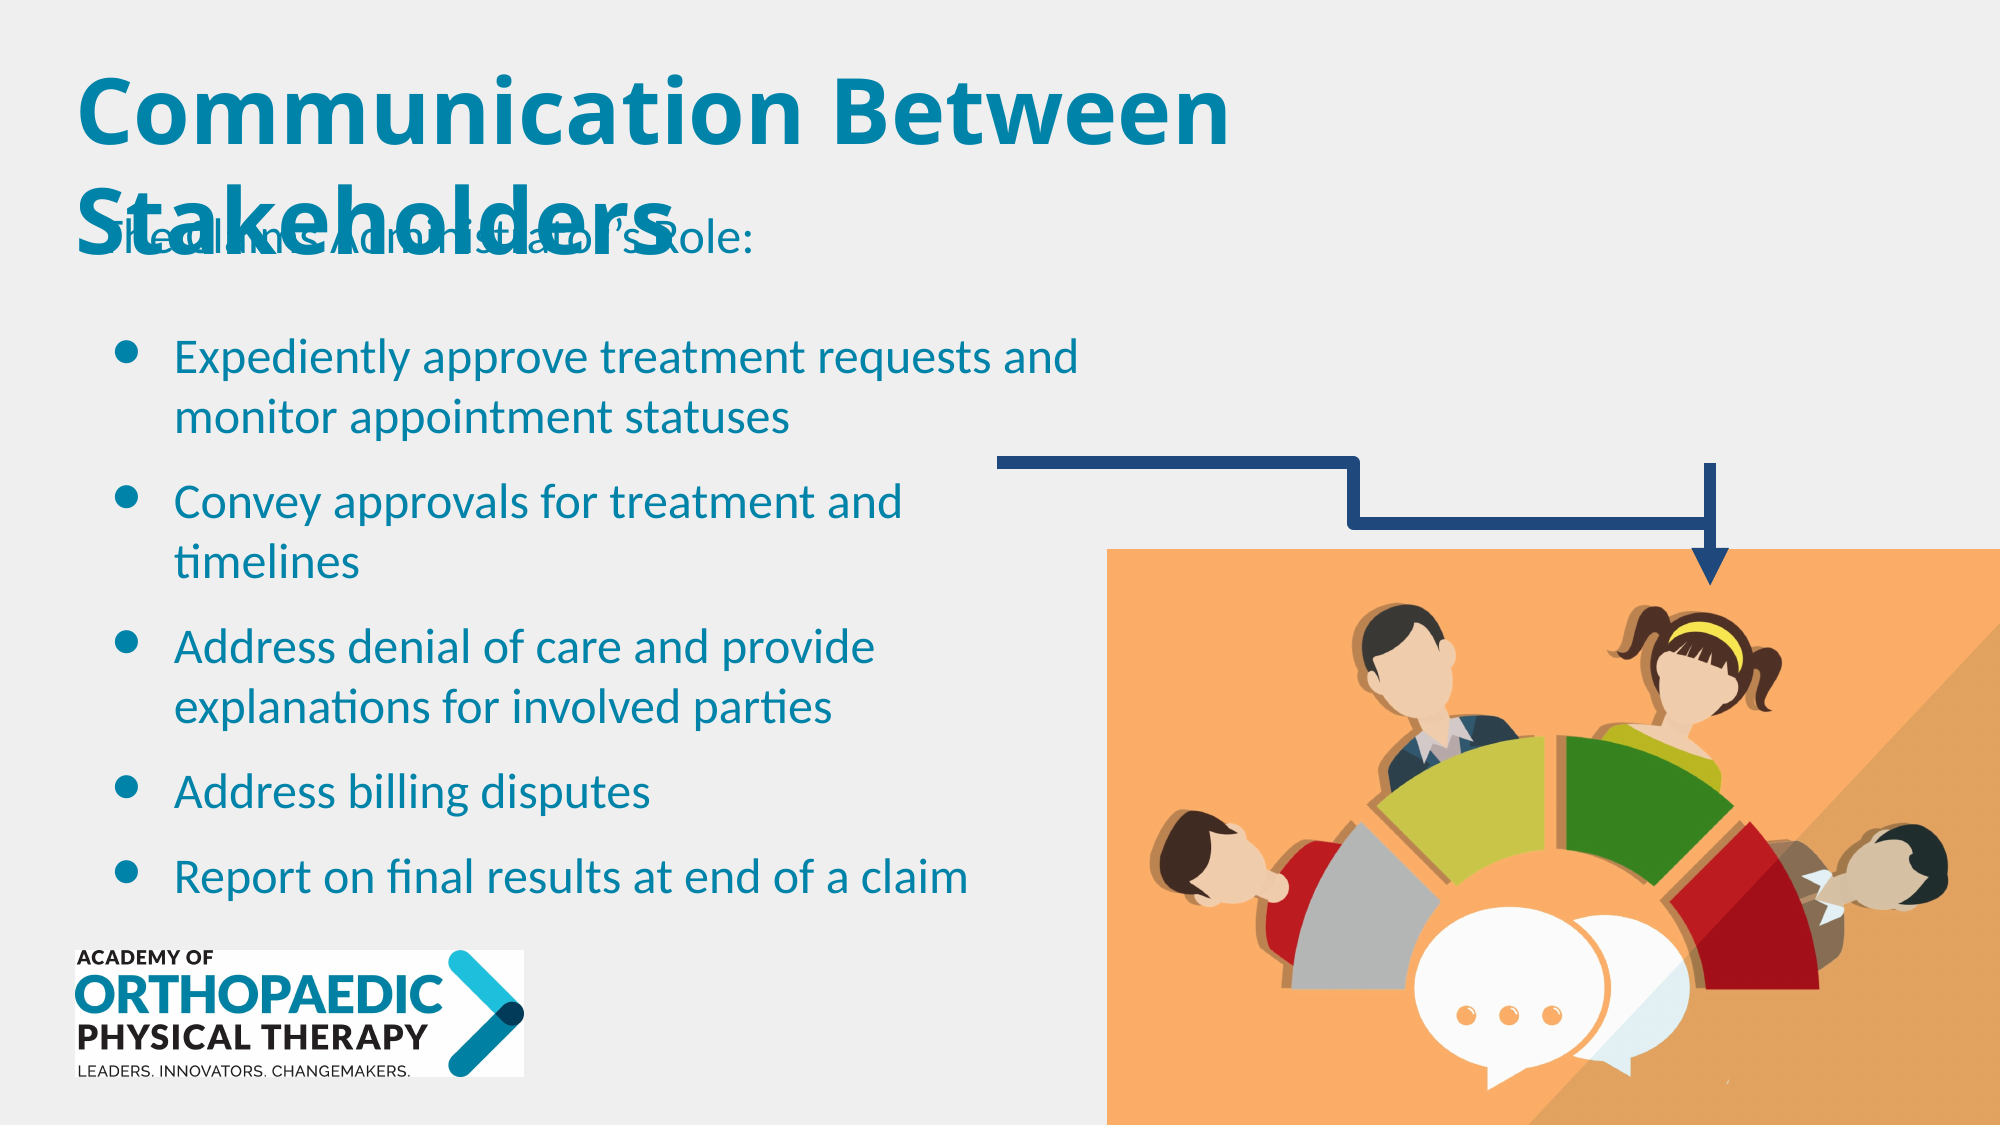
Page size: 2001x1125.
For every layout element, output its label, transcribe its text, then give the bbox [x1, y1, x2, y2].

title Communication Between Stakeholders [75, 53, 1724, 274]
text_box [75, 950, 524, 1077]
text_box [996, 462, 1709, 524]
text_box The Claims Administrator’s Role: Expediently approve treatment requests and monitor appointment statuses Convey approvals for treatment and timelines Address denial of care and provide explanations for involved parties Address billing disputes Report on final results at end of a claim [83, 274, 1108, 919]
picture [1106, 549, 2000, 1125]
